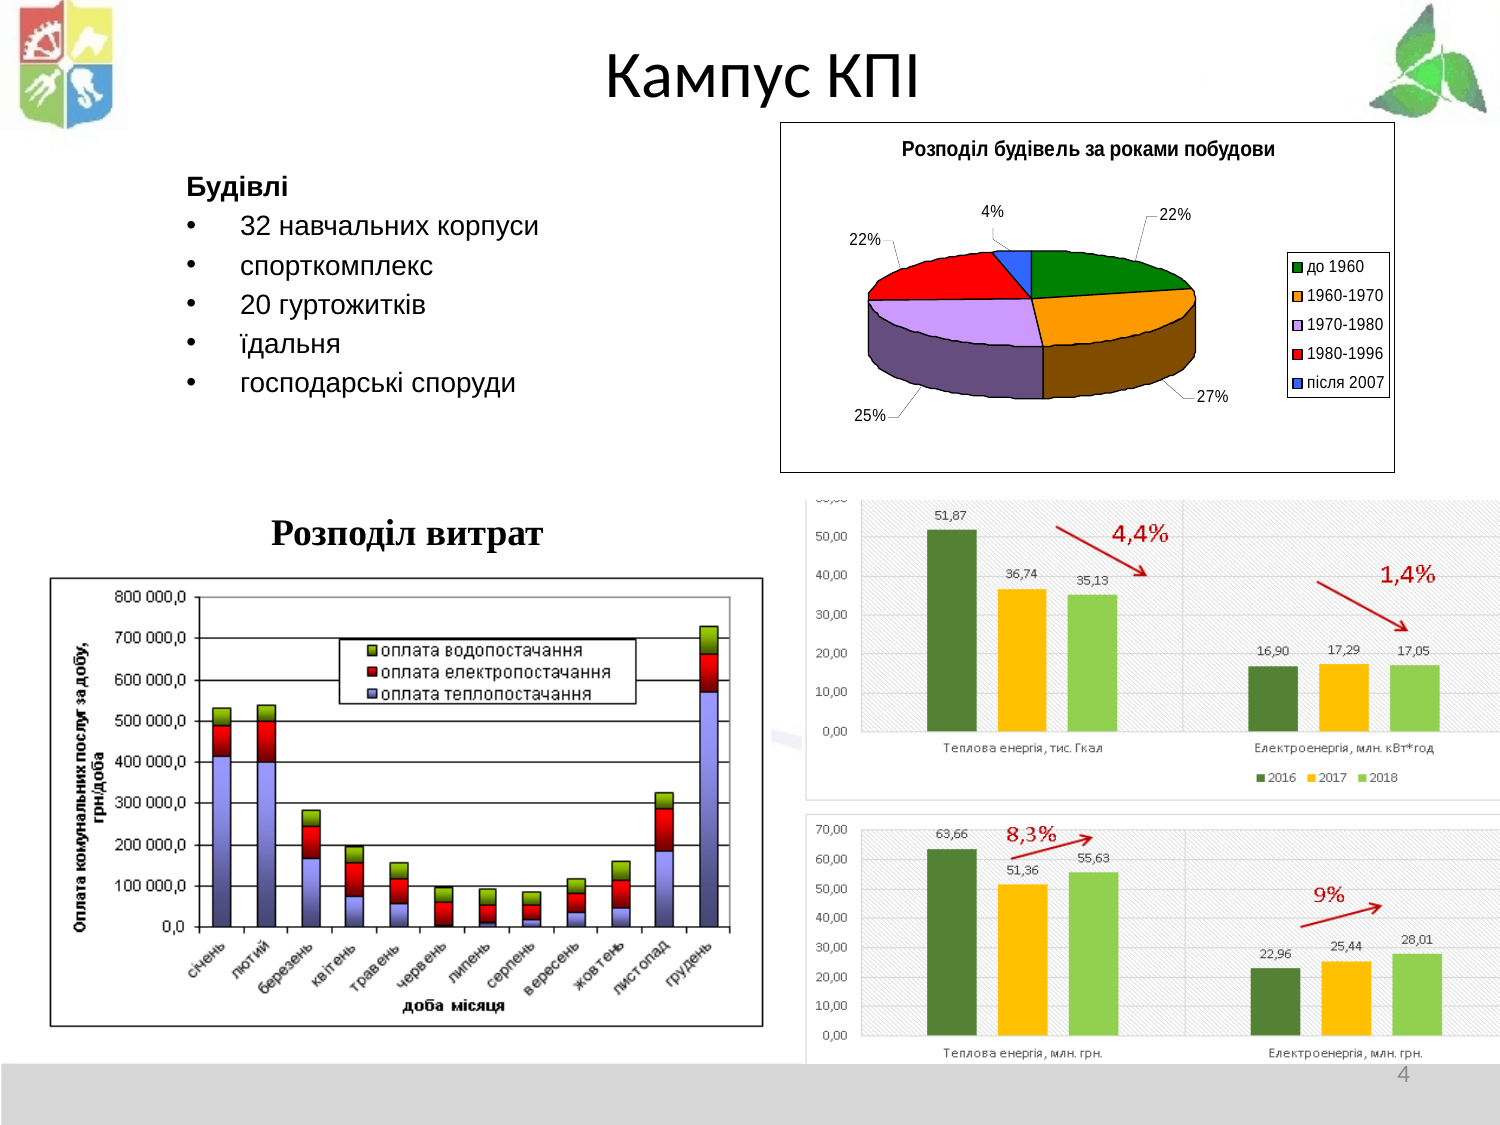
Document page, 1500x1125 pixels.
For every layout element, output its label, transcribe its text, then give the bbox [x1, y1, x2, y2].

text_box Розподіл витрат [256, 500, 559, 561]
table_cell [0, 0, 1500, 1125]
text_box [773, 114, 1403, 480]
slide_number 4 [1074, 1072, 1425, 1103]
title Кампус КПІ [88, 19, 1439, 124]
picture [43, 569, 771, 1033]
list Будівлі 32 навчальних корпуси спорткомплекс 20 гуртожитків їдальня господарські споруди [171, 160, 560, 434]
picture [801, 500, 1500, 1065]
